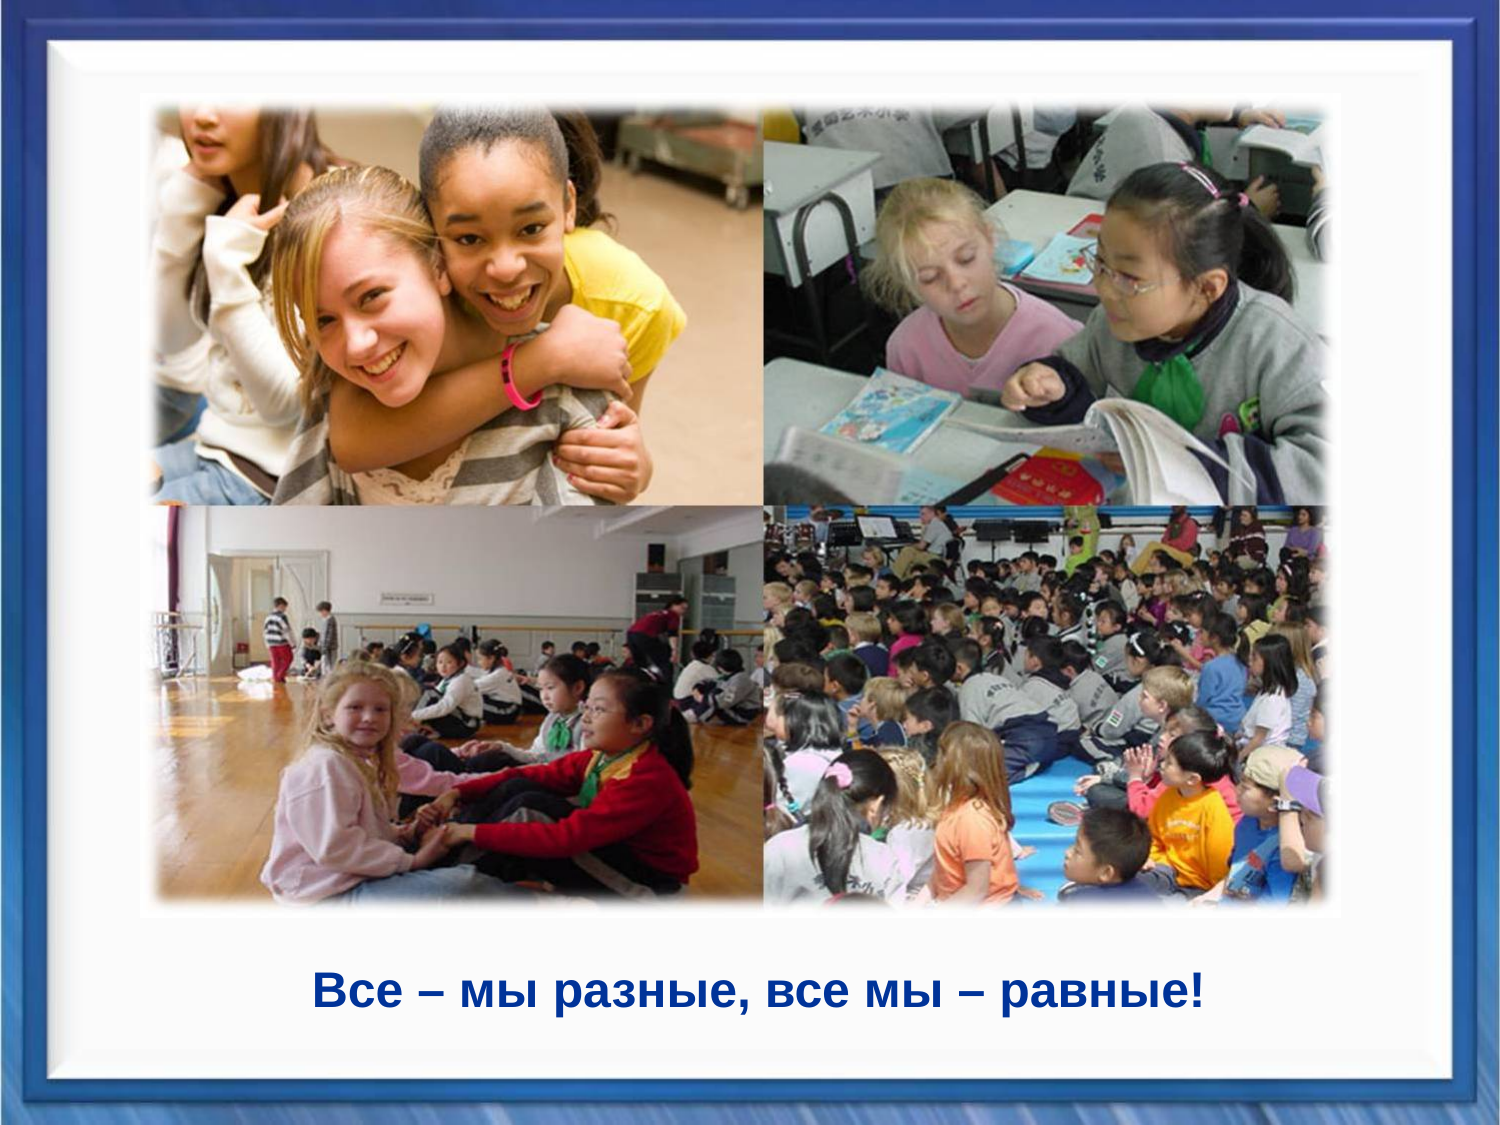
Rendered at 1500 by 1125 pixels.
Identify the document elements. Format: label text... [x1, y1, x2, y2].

picture [0, 0, 1500, 1125]
text_box Все – мы разные, все мы – равные! [297, 949, 1222, 1025]
